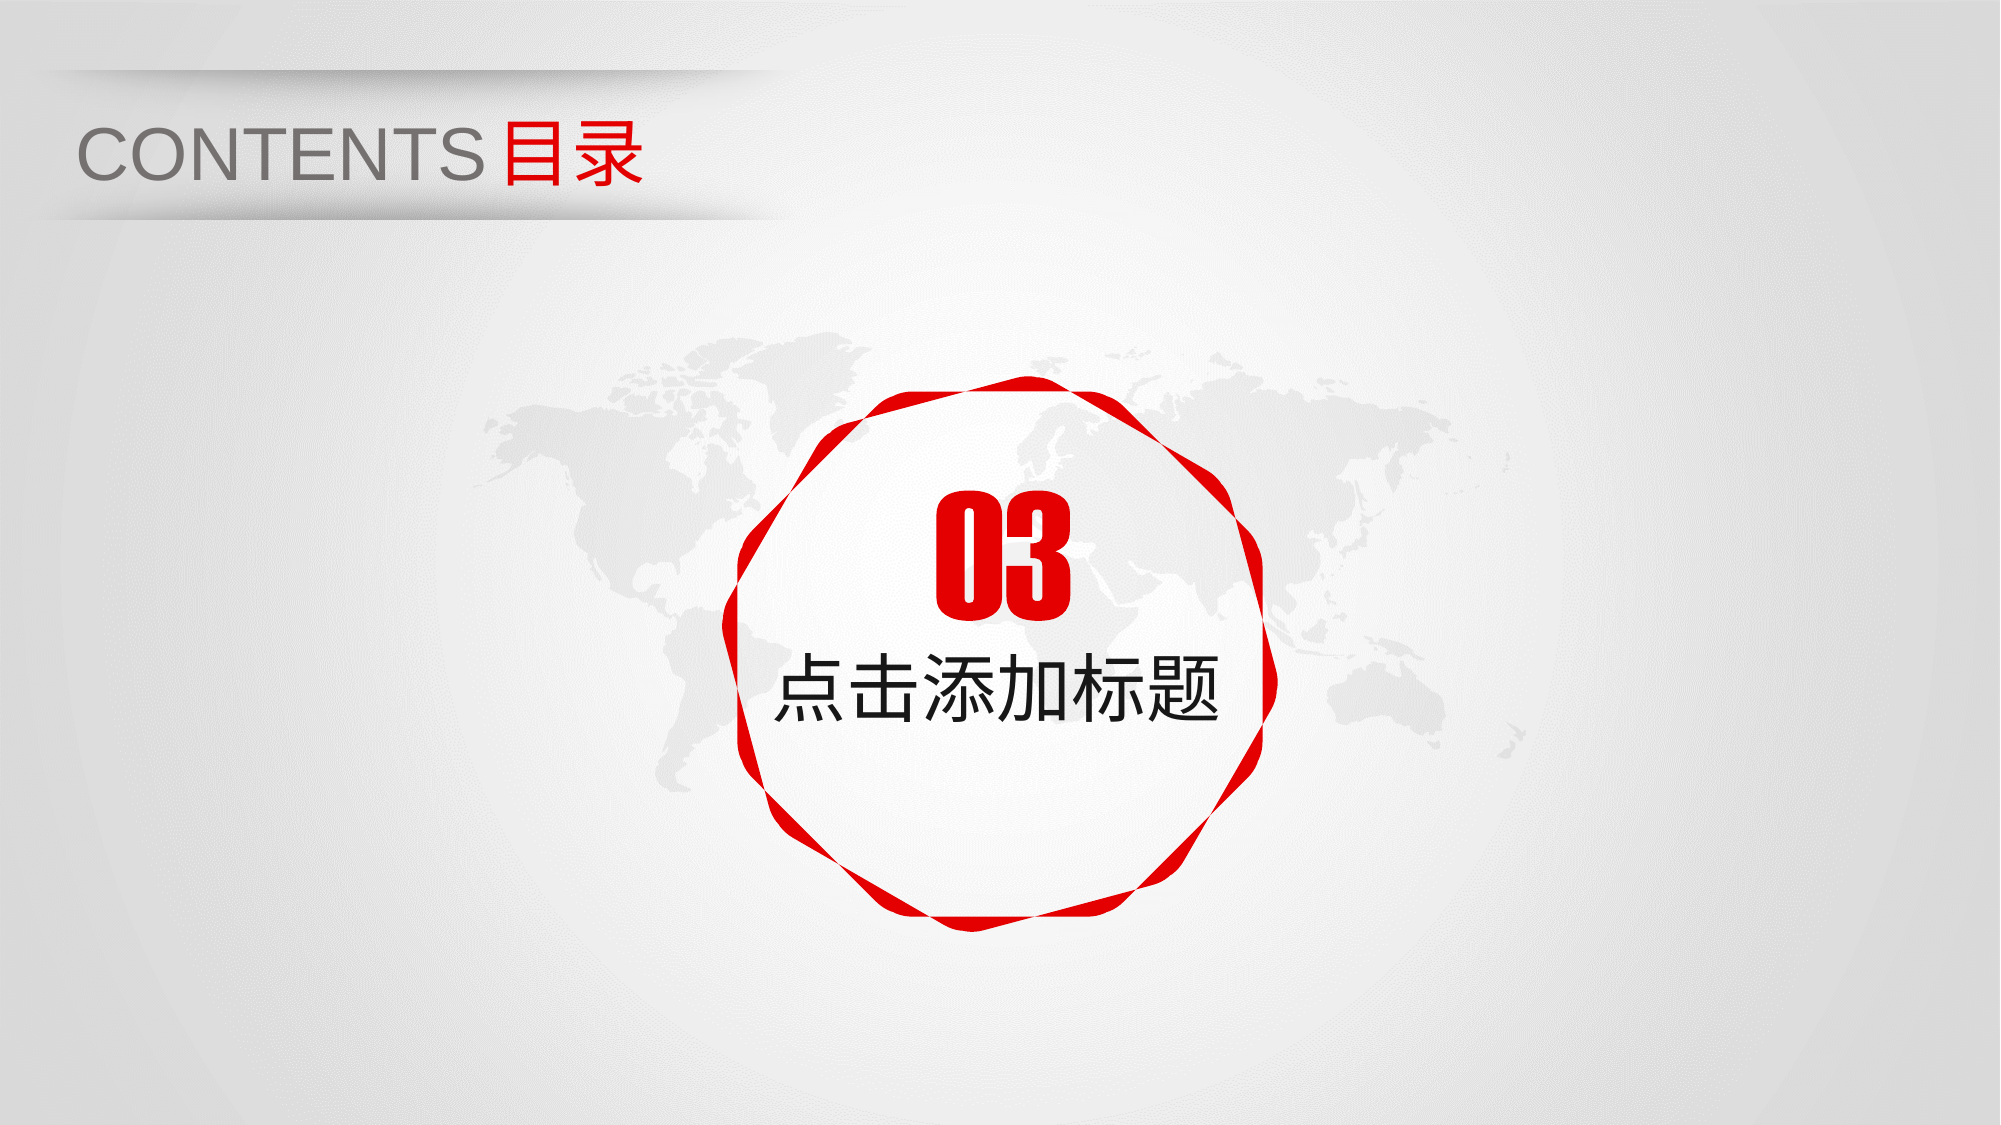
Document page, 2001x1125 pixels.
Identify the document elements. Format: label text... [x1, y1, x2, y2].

text_box 目录 [481, 139, 661, 150]
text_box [711, 365, 1289, 943]
picture [0, 0, 2000, 1125]
text_box CONTENTS [60, 139, 481, 150]
